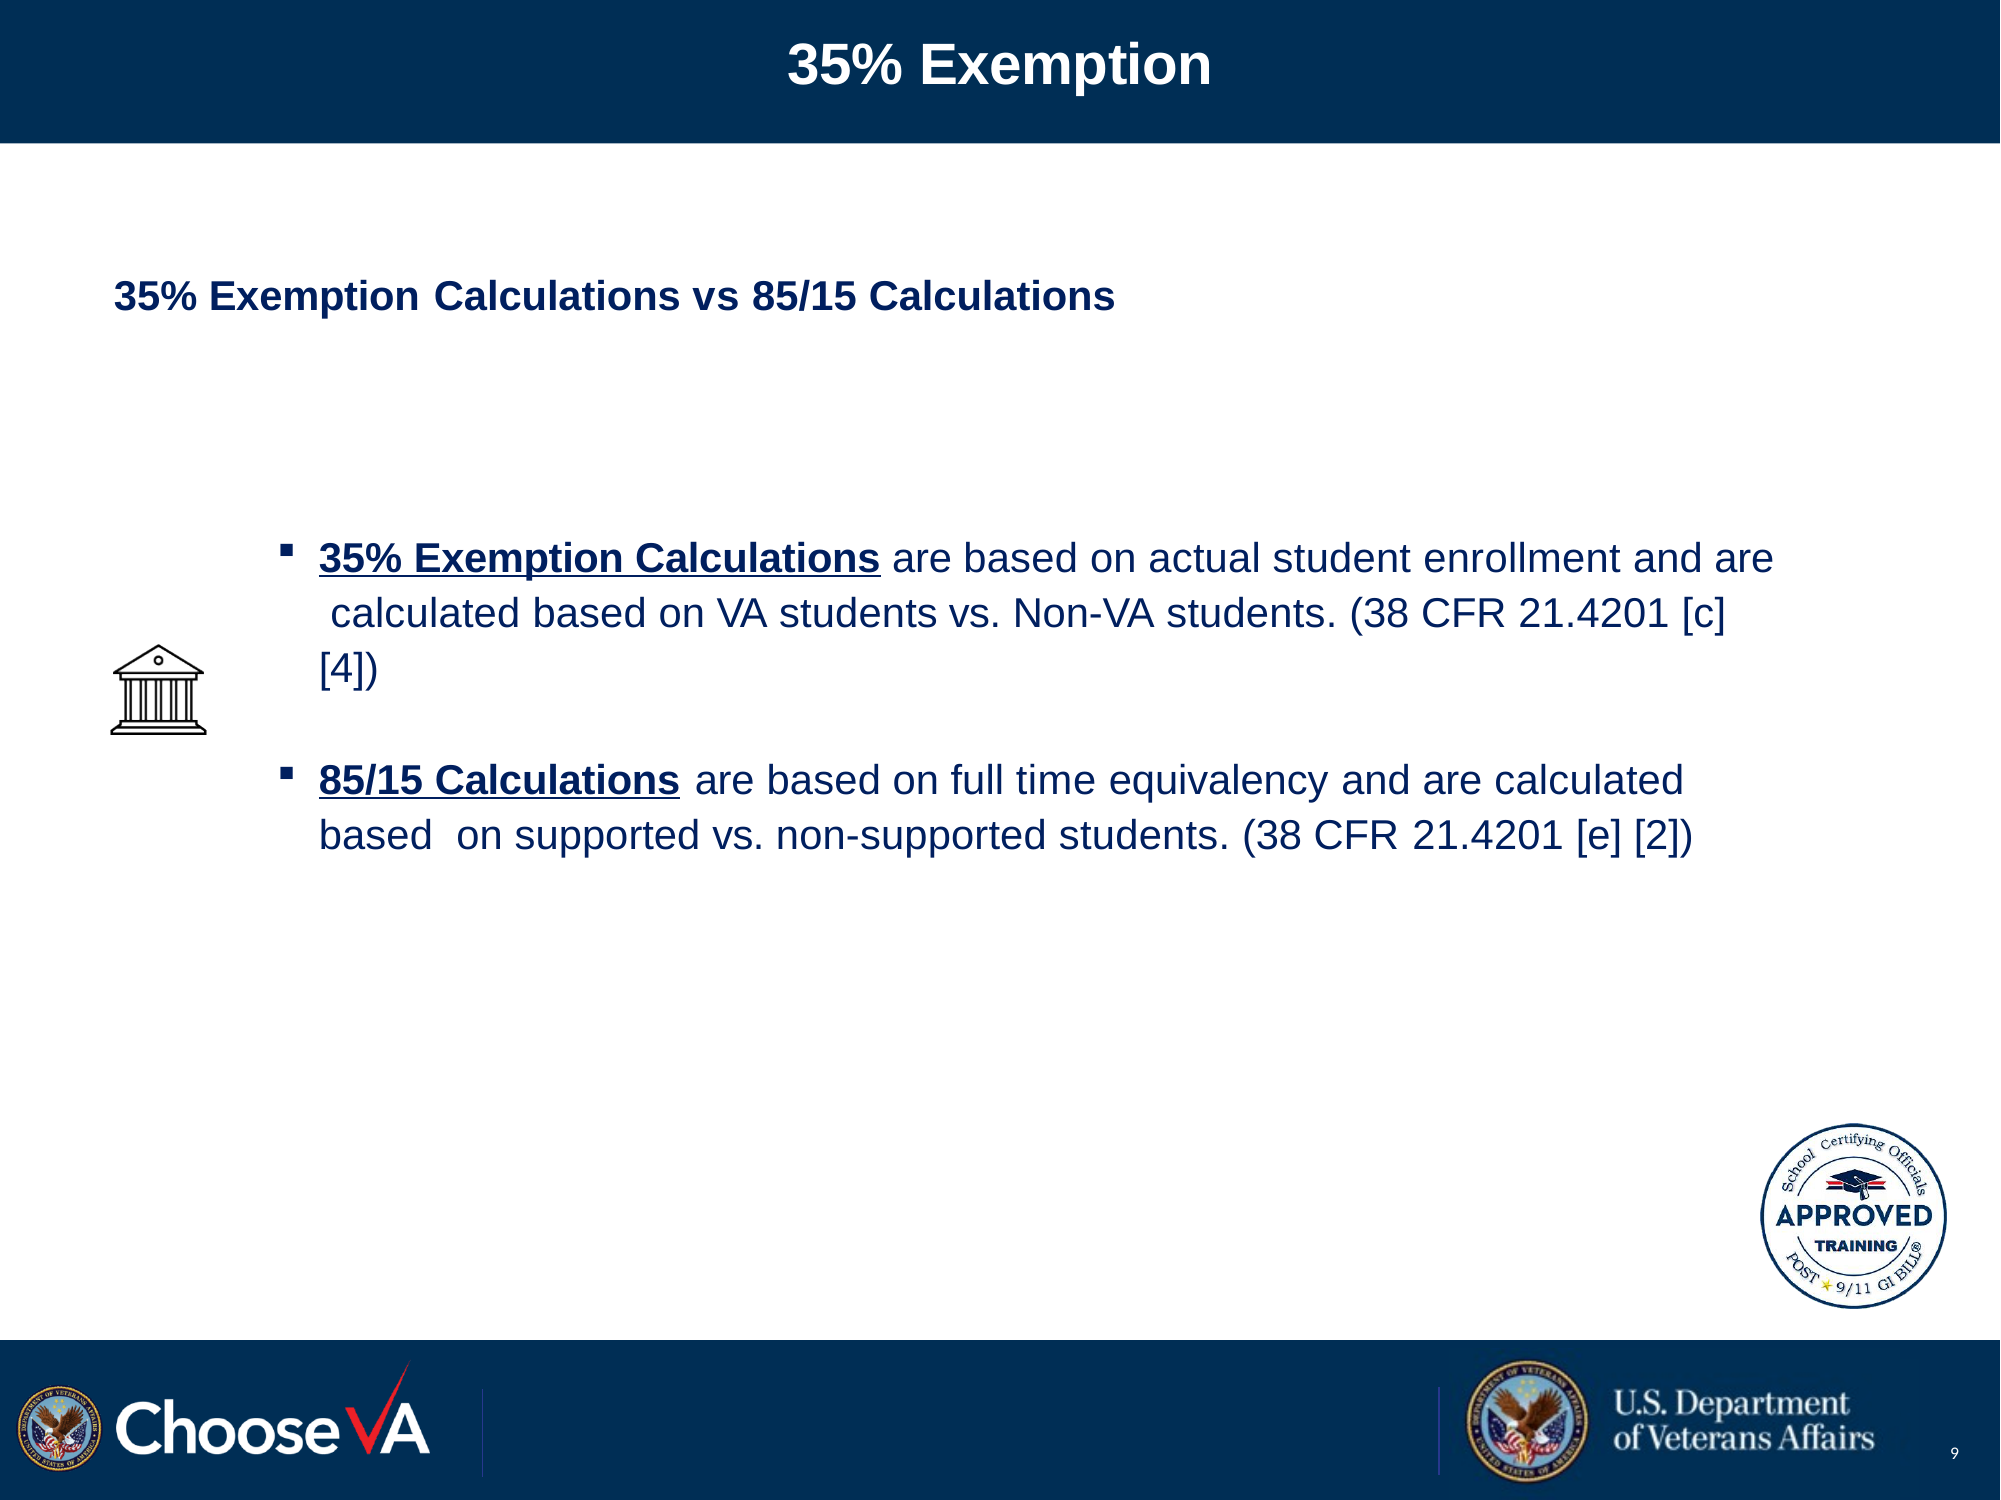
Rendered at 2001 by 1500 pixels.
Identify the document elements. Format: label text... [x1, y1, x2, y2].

picture [1760, 1123, 1947, 1309]
picture [109, 644, 207, 736]
text_box 35% Exemption Calculations are based on actual student enrollment and are calculated based on VA students vs. Non-VA students. (38 CFR 21.4201 [c] [4]) 85/15 Calculations are based on full time equivalency and are calculated based on supported vs. non-supported students. (38 CFR 21.4201 [e] [2]) [275, 523, 1803, 859]
slide_number 9 [1943, 1443, 1979, 1500]
text_box 35% Exemption Calculations vs 85/15 Calculations [111, 266, 1116, 319]
picture [16, 1359, 430, 1472]
picture [1449, 1348, 1919, 1500]
title 35% Exemption [785, 24, 1217, 278]
